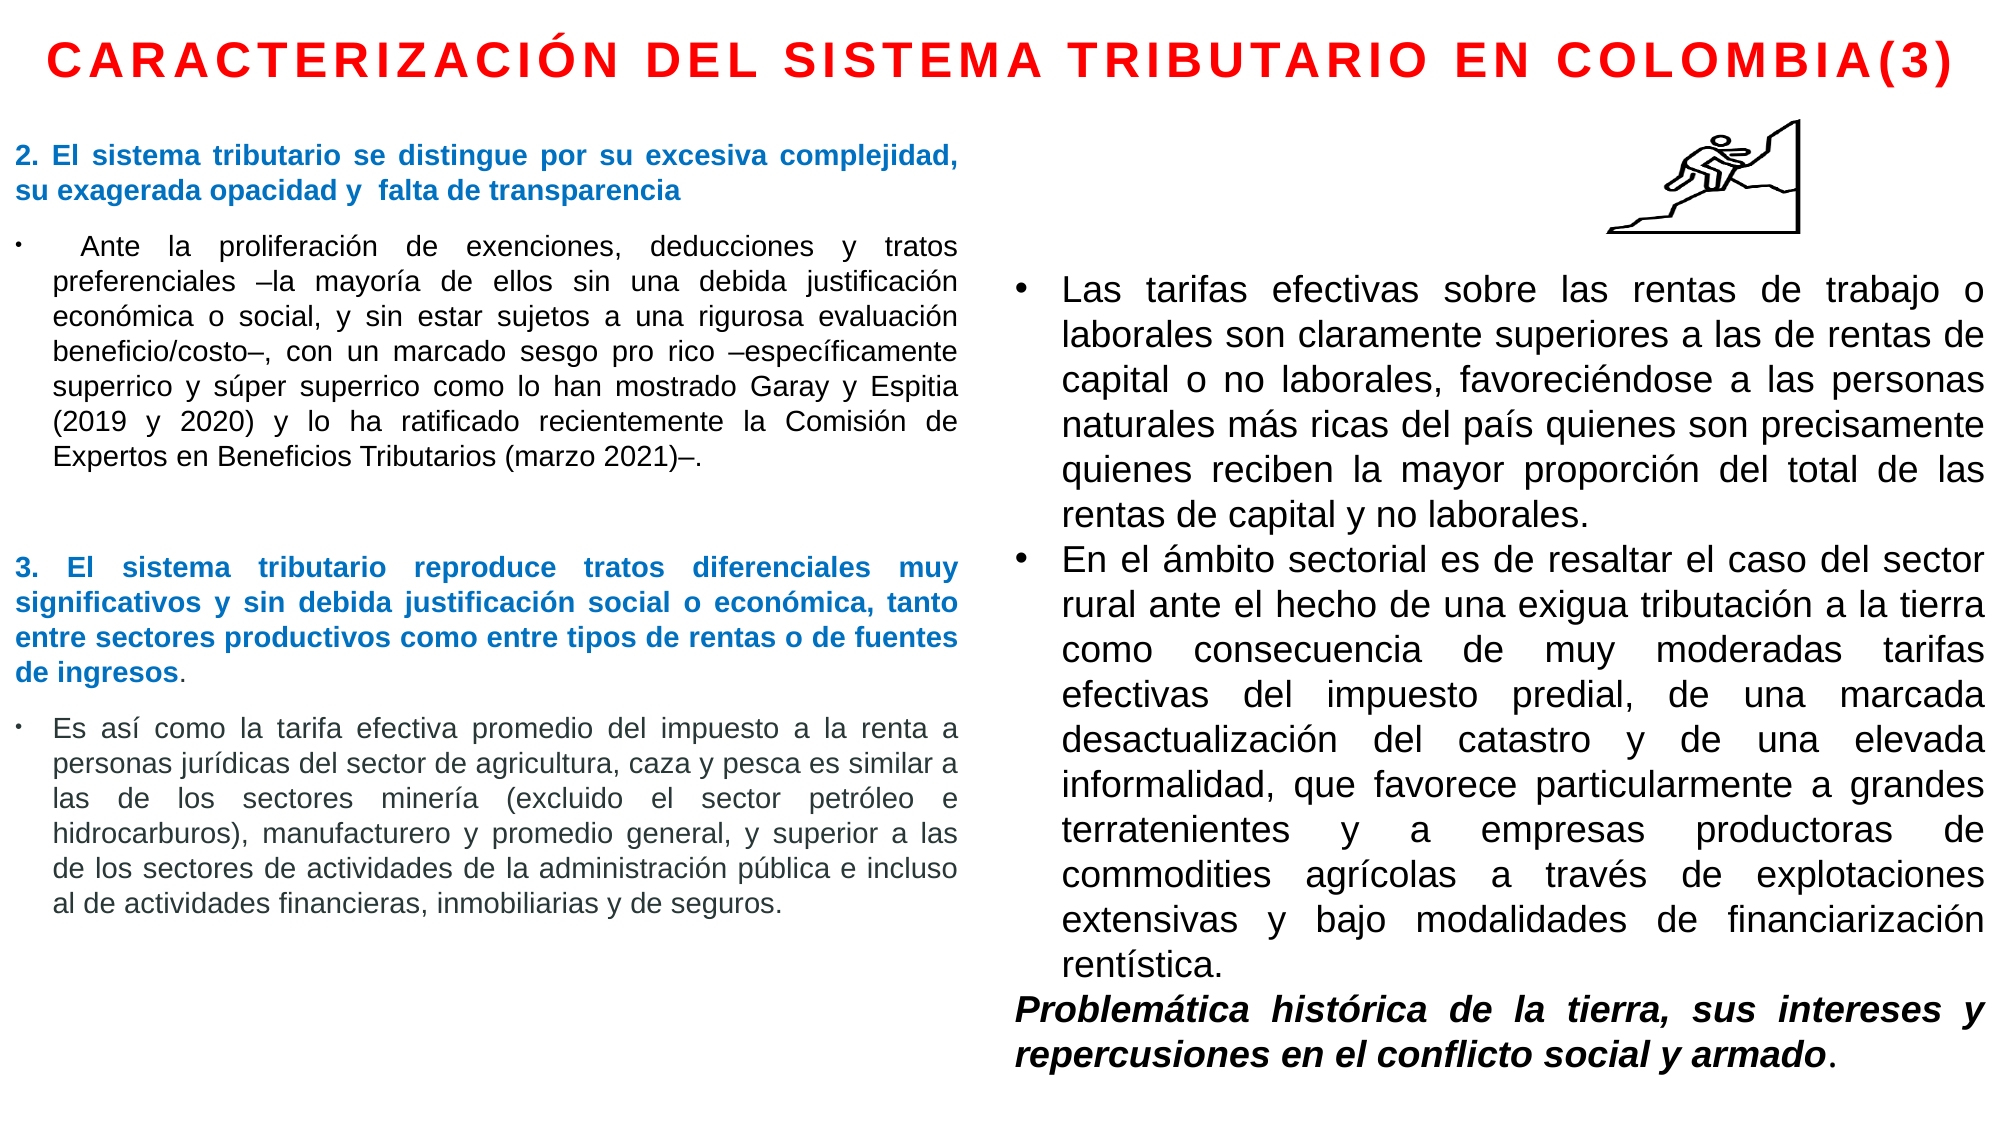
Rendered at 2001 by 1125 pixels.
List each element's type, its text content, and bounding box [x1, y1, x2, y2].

title caracterización del sistema tributario en Colombia(3) [0, 0, 2000, 96]
list 2. El sistema tributario se distingue por su excesiva complejidad, su exagerada opacidad y falta de transparencia Ante la proliferación de exenciones, deducciones y tratos preferenciales –la mayoría de ellos sin una debida justificación económica o social, y sin estar sujetos a una rigurosa evaluación beneficio/costo–, con un marcado sesgo pro rico –específicamente superrico y súper superrico como lo han mostrado Garay y Espitia (2019 y 2020) y lo ha ratificado recientemente la Comisión de Expertos en Beneficios Tributarios (marzo 2021)–. 3. El sistema tributario reproduce tratos diferenciales muy significativos y sin debida justificación social o económica, tanto entre sectores productivos como entre tipos de rentas o de fuentes de ingresos. Es así como la tarifa efectiva promedio del impuesto a la renta a personas jurídicas del sector de agricultura, caza y pesca es similar a las de los sectores minería (excluido el sector petróleo e hidrocarburos), manufacturero y promedio general, y superior a las de los sectores de actividades de la administración pública e incluso al de actividades financieras, inmobiliarias y de seguros. [0, 128, 975, 1125]
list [1586, 112, 1817, 242]
text_box Las tarifas efectivas sobre las rentas de trabajo o laborales son claramente superiores a las de rentas de capital o no laborales, favoreciéndose a las personas naturales más ricas del país quienes son precisamente quienes reciben la mayor proporción del total de las rentas de capital y no laborales. En el ámbito sectorial es de resaltar el caso del sector rural ante el hecho de una exigua tributación a la tierra como consecuencia de muy moderadas tarifas efectivas del impuesto predial, de una marcada desactualización del catastro y de una elevada informalidad, que favorece particularmente a grandes terratenientes y a empresas productoras de commodities agrícolas a través de explotaciones extensivas y bajo modalidades de financiarización rentística. Problemática histórica de la tierra, sus intereses y repercusiones en el conflicto social y armado. [999, 257, 2000, 1083]
